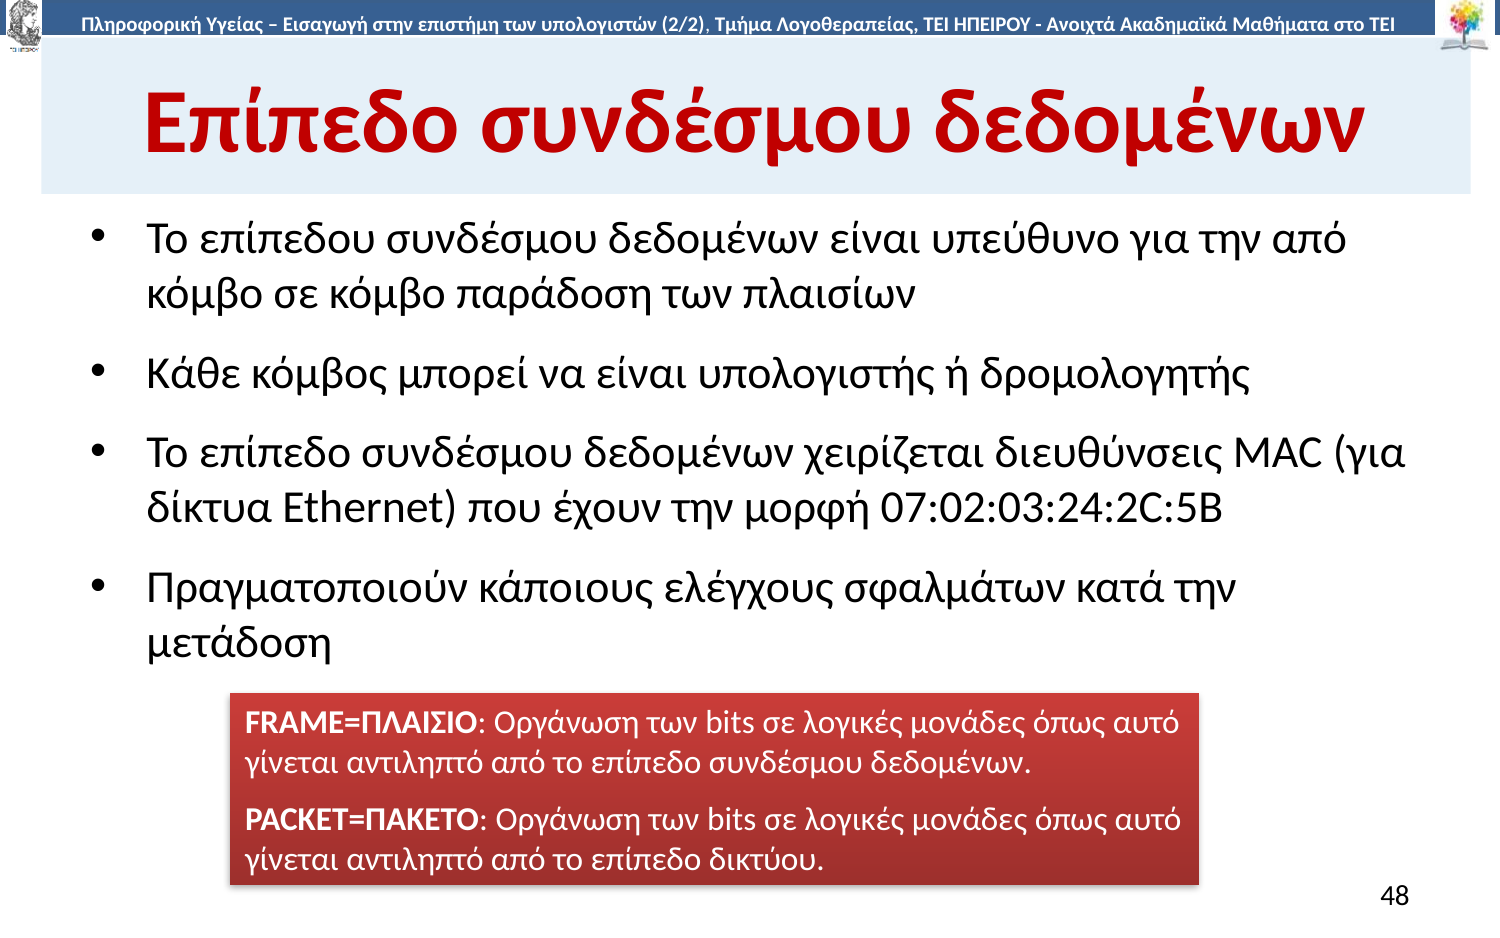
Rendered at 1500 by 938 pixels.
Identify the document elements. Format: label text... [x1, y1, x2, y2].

picture [6, 0, 42, 54]
list Το επίπεδου συνδέσμου δεδομένων είναι υπεύθυνο για την από κόμβο σε κόμβο παράδοση των πλαισίων Κάθε κόμβος μπορεί να είναι υπολογιστής ή δρομολογητής Το επίπεδο συνδέσμου δεδομένων χειρίζεται διευθύνσεις MAC (για δίκτυα Ethernet) που έχουν την μορφή 07:02:03:24:2C:5B Πραγματοποιούν κάποιους ελέγχους σφαλμάτων κατά την μετάδοση [75, 200, 1425, 938]
text_box FRAME=ΠΛΑΙΣΙΟ: Οργάνωση των bits σε λογικές μονάδες όπως αυτό γίνεται αντιληπτό από το επίπεδο συνδέσμου δεδομένων. PACKET=ΠΑΚΕΤΟ: Οργάνωση των bits σε λογικές μονάδες όπως αυτό γίνεται αντιληπτό από το επίπεδο δικτύου. [230, 693, 1199, 885]
title Επίπεδο συνδέσμου δεδομένων [41, 37, 1471, 194]
picture [1435, 0, 1495, 52]
slide_number 48 [1074, 868, 1425, 919]
